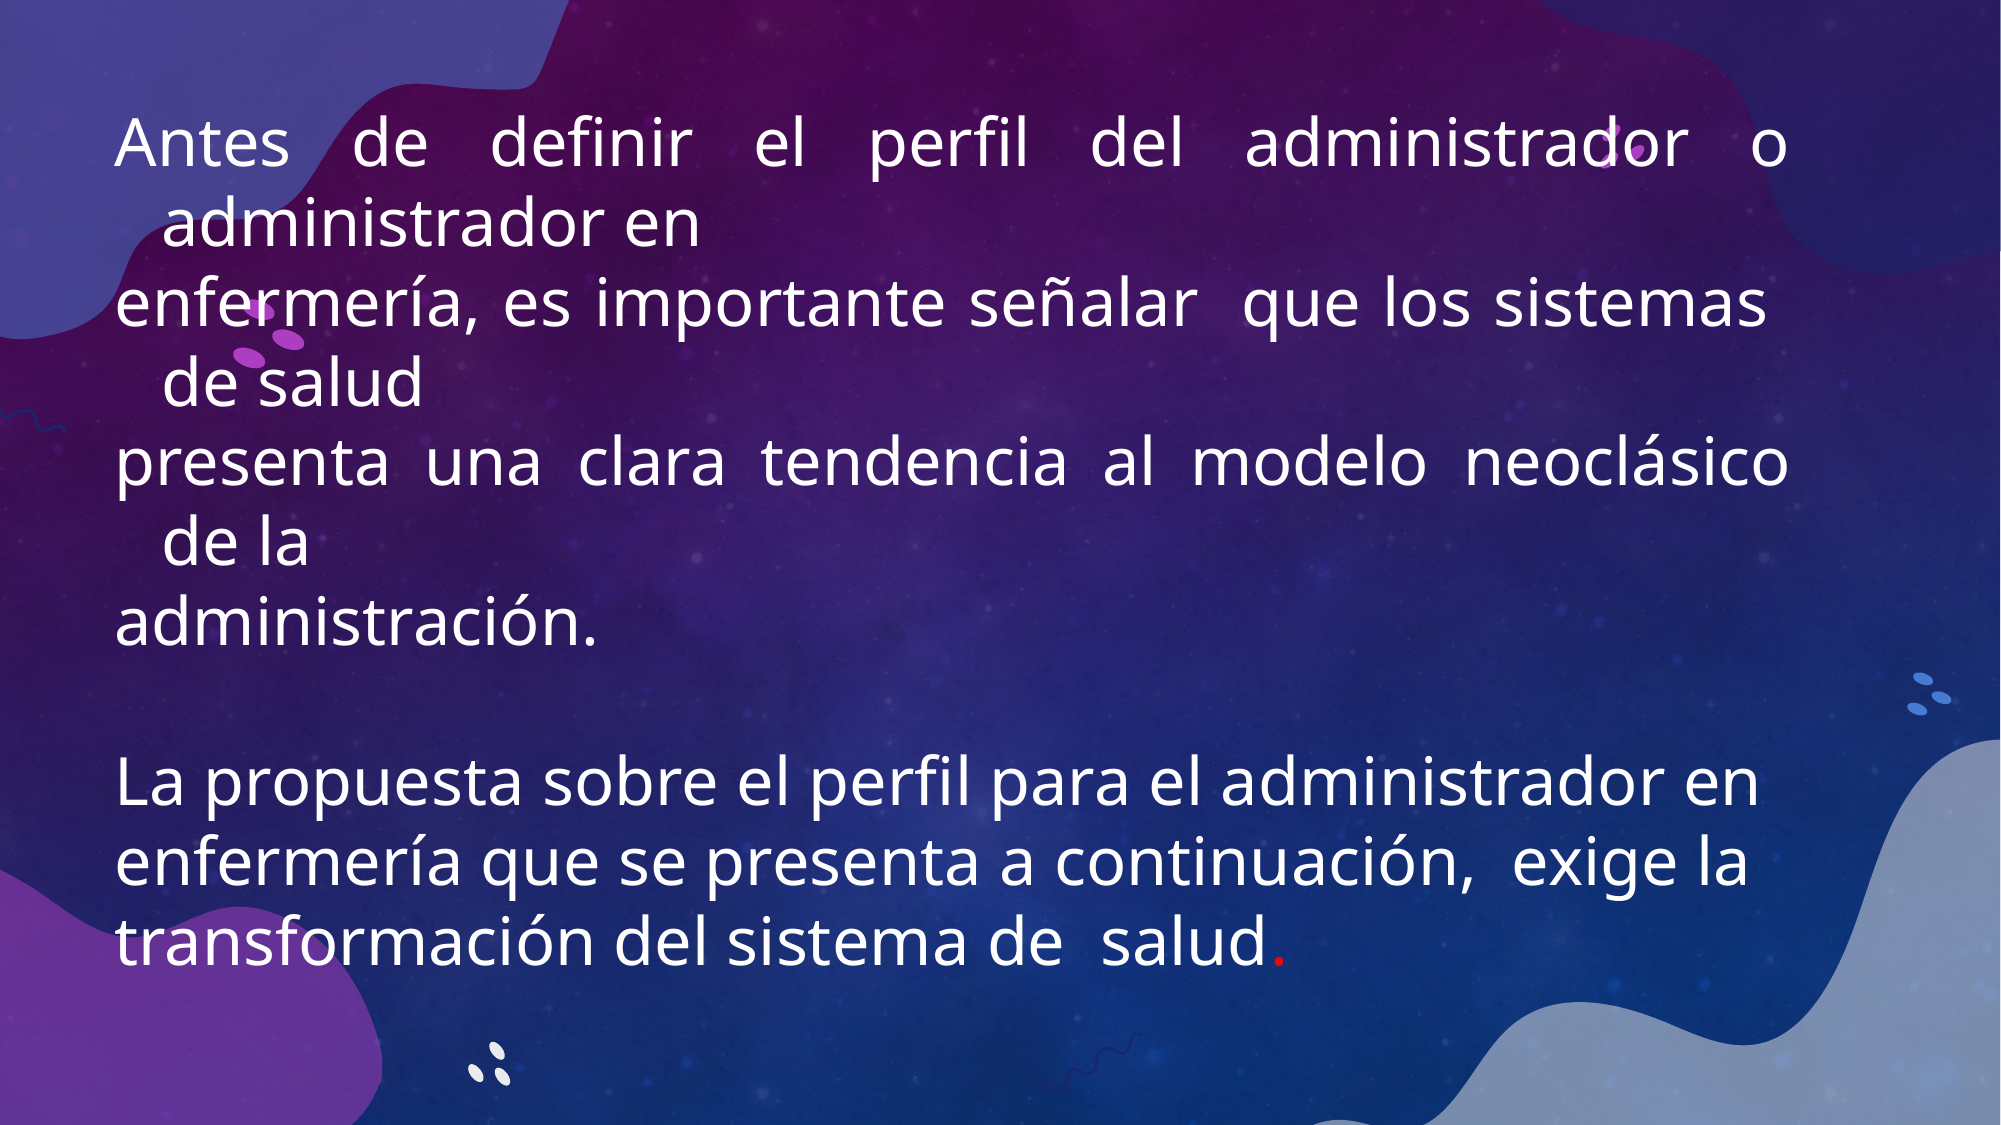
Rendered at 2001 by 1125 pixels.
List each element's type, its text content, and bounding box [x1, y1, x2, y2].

subtitle Antes de definir el perfil del administrador o administrador en enfermería, es importante señalar que los sistemas de salud presenta una clara tendencia al modelo neoclásico de la administración. La propuesta sobre el perfil para el administrador en enfermería que se presenta a continuación, exige la transformación del sistema de salud. [99, 287, 1807, 838]
picture [0, 0, 2001, 1125]
